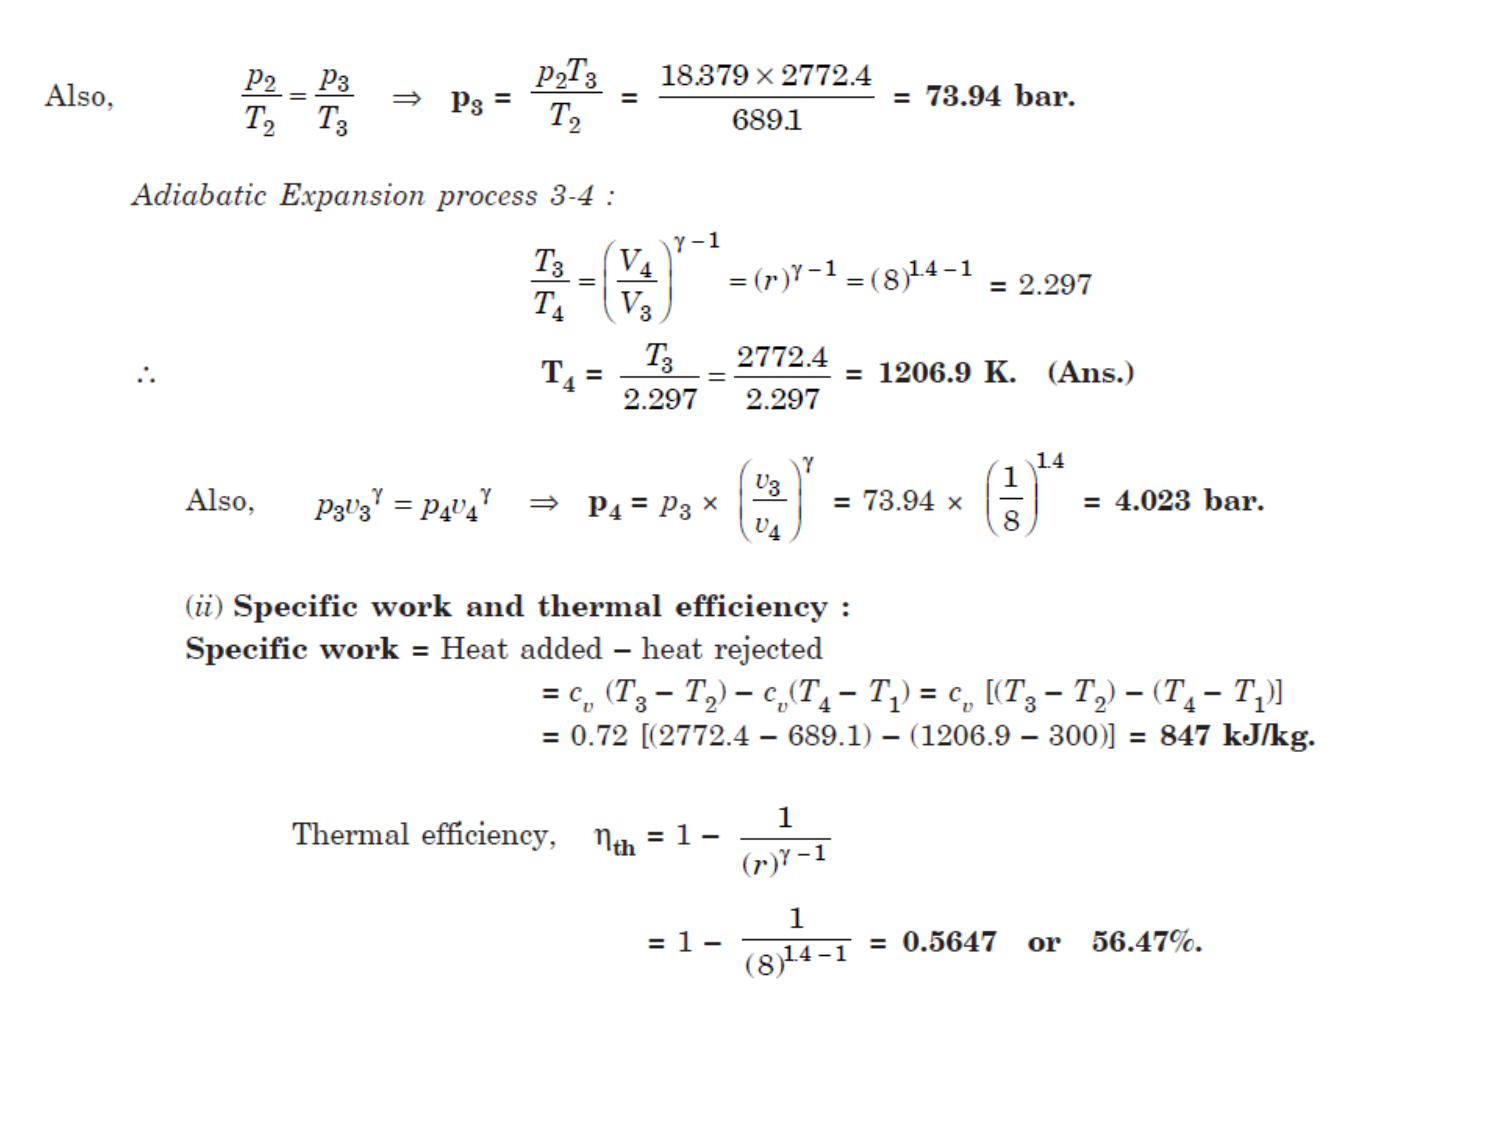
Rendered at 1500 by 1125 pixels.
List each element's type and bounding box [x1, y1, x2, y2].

picture [174, 582, 1326, 763]
picture [124, 174, 1140, 422]
picture [177, 443, 1276, 551]
picture [37, 49, 1087, 146]
picture [287, 796, 1213, 988]
